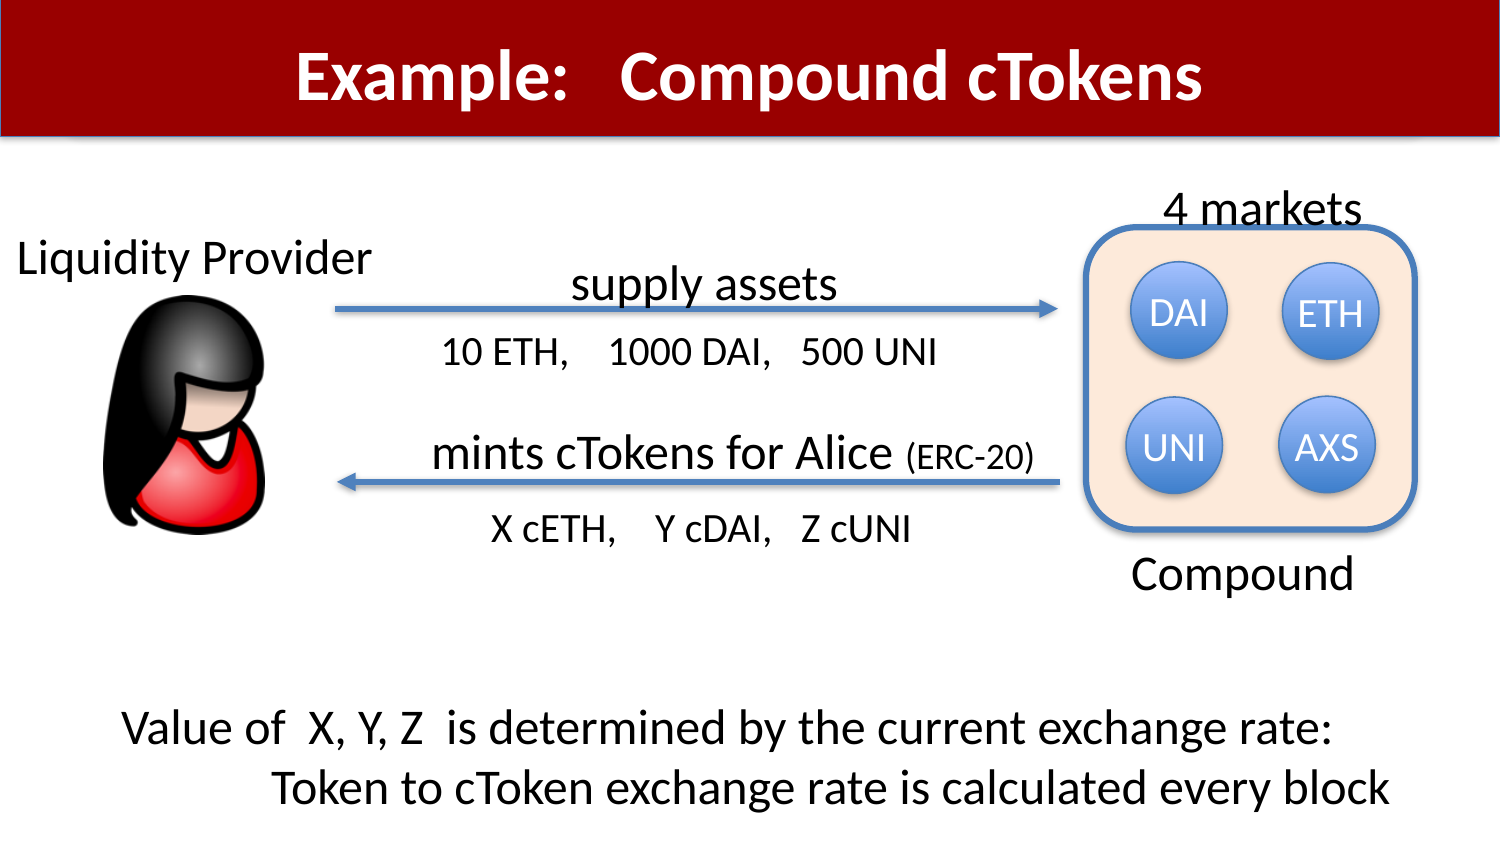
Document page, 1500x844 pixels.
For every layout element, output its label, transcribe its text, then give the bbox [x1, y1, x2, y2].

text_box [1085, 226, 1416, 531]
text_box DAI [1130, 260, 1228, 359]
text_box ETH [1281, 262, 1380, 360]
text_box AXS [1278, 395, 1377, 494]
title Example: Compound cTokens [75, 20, 1425, 123]
text_box Liquidity Provider [1, 217, 389, 292]
text_box supply assets [555, 243, 854, 307]
picture [103, 295, 265, 535]
text_box 4 markets [1148, 168, 1378, 243]
text_box 10 ETH, 1000 DAI, 500 UNI [425, 316, 954, 382]
text_box Compound [1116, 533, 1371, 608]
text_box Value of X, Y, Z is determined by the current exchange rate: Token to cToken exchange rate is calculated every block [106, 687, 1415, 823]
text_box UNI [1125, 396, 1224, 495]
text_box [336, 412, 1061, 560]
